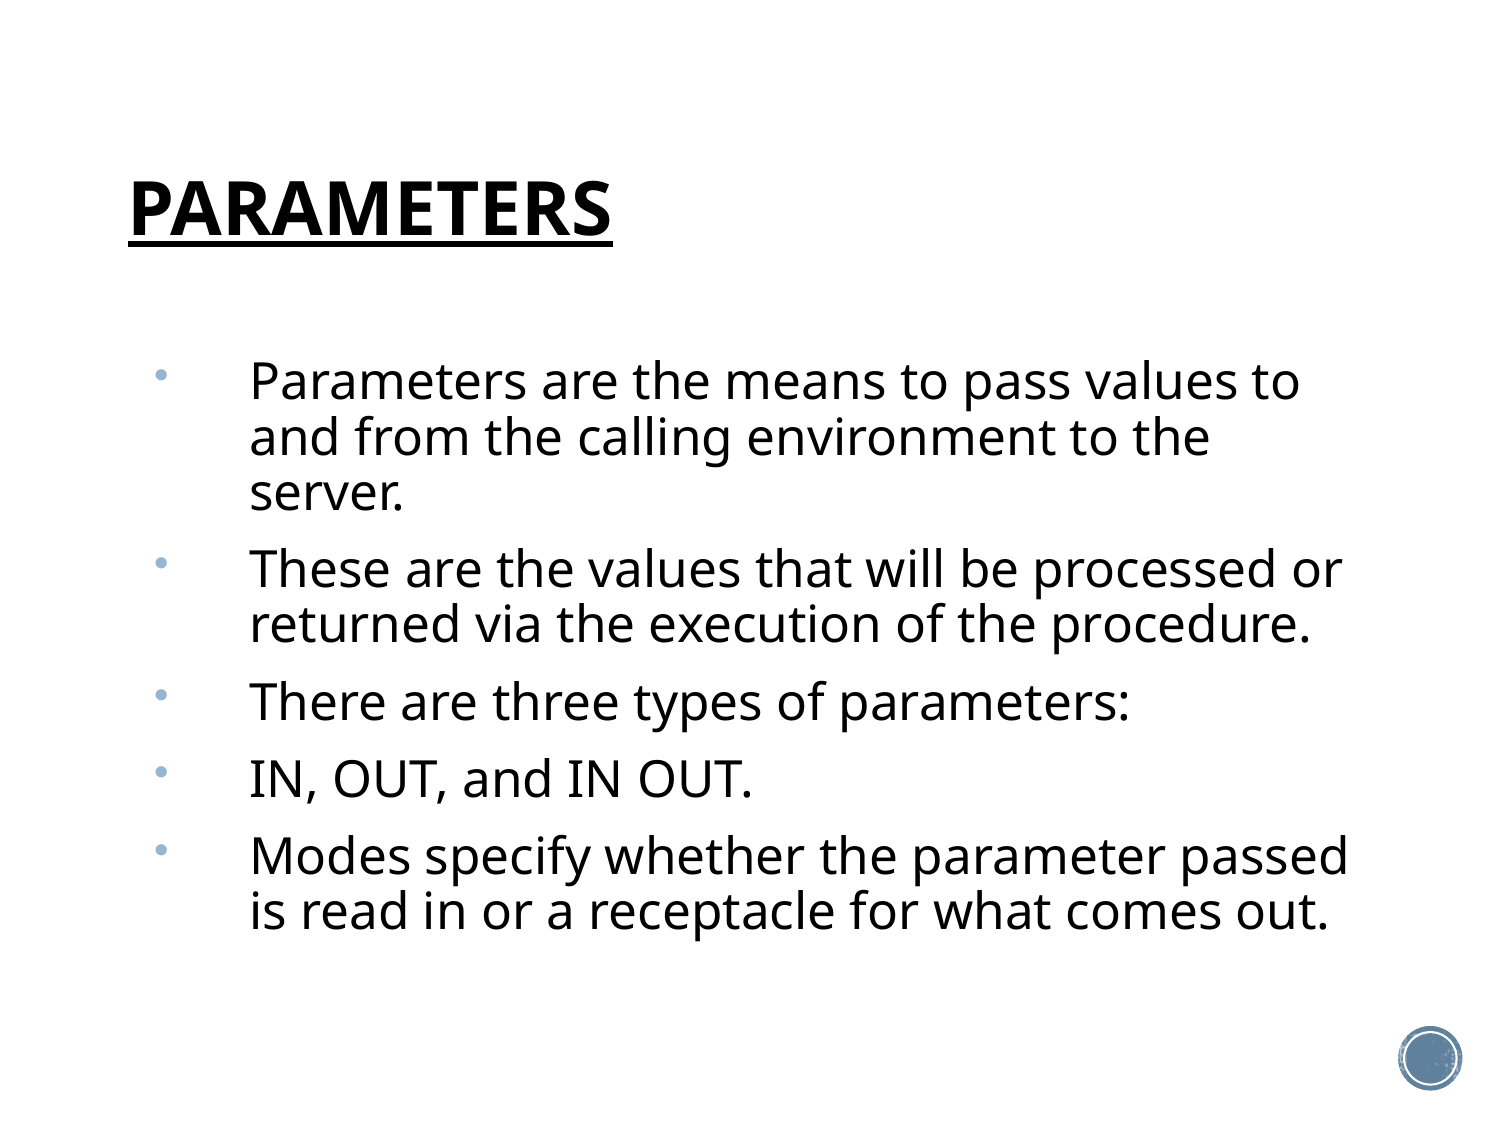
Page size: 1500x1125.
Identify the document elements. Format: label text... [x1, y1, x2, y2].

title PARAMETERS [112, 79, 1388, 344]
list Parameters are the means to pass values to and from the calling environment to the server. These are the values that will be processed or returned via the execution of the procedure. There are three types of parameters: IN, OUT, and IN OUT. Modes specify whether the parameter passed is read in or a receptacle for what comes out. [112, 348, 1388, 1013]
